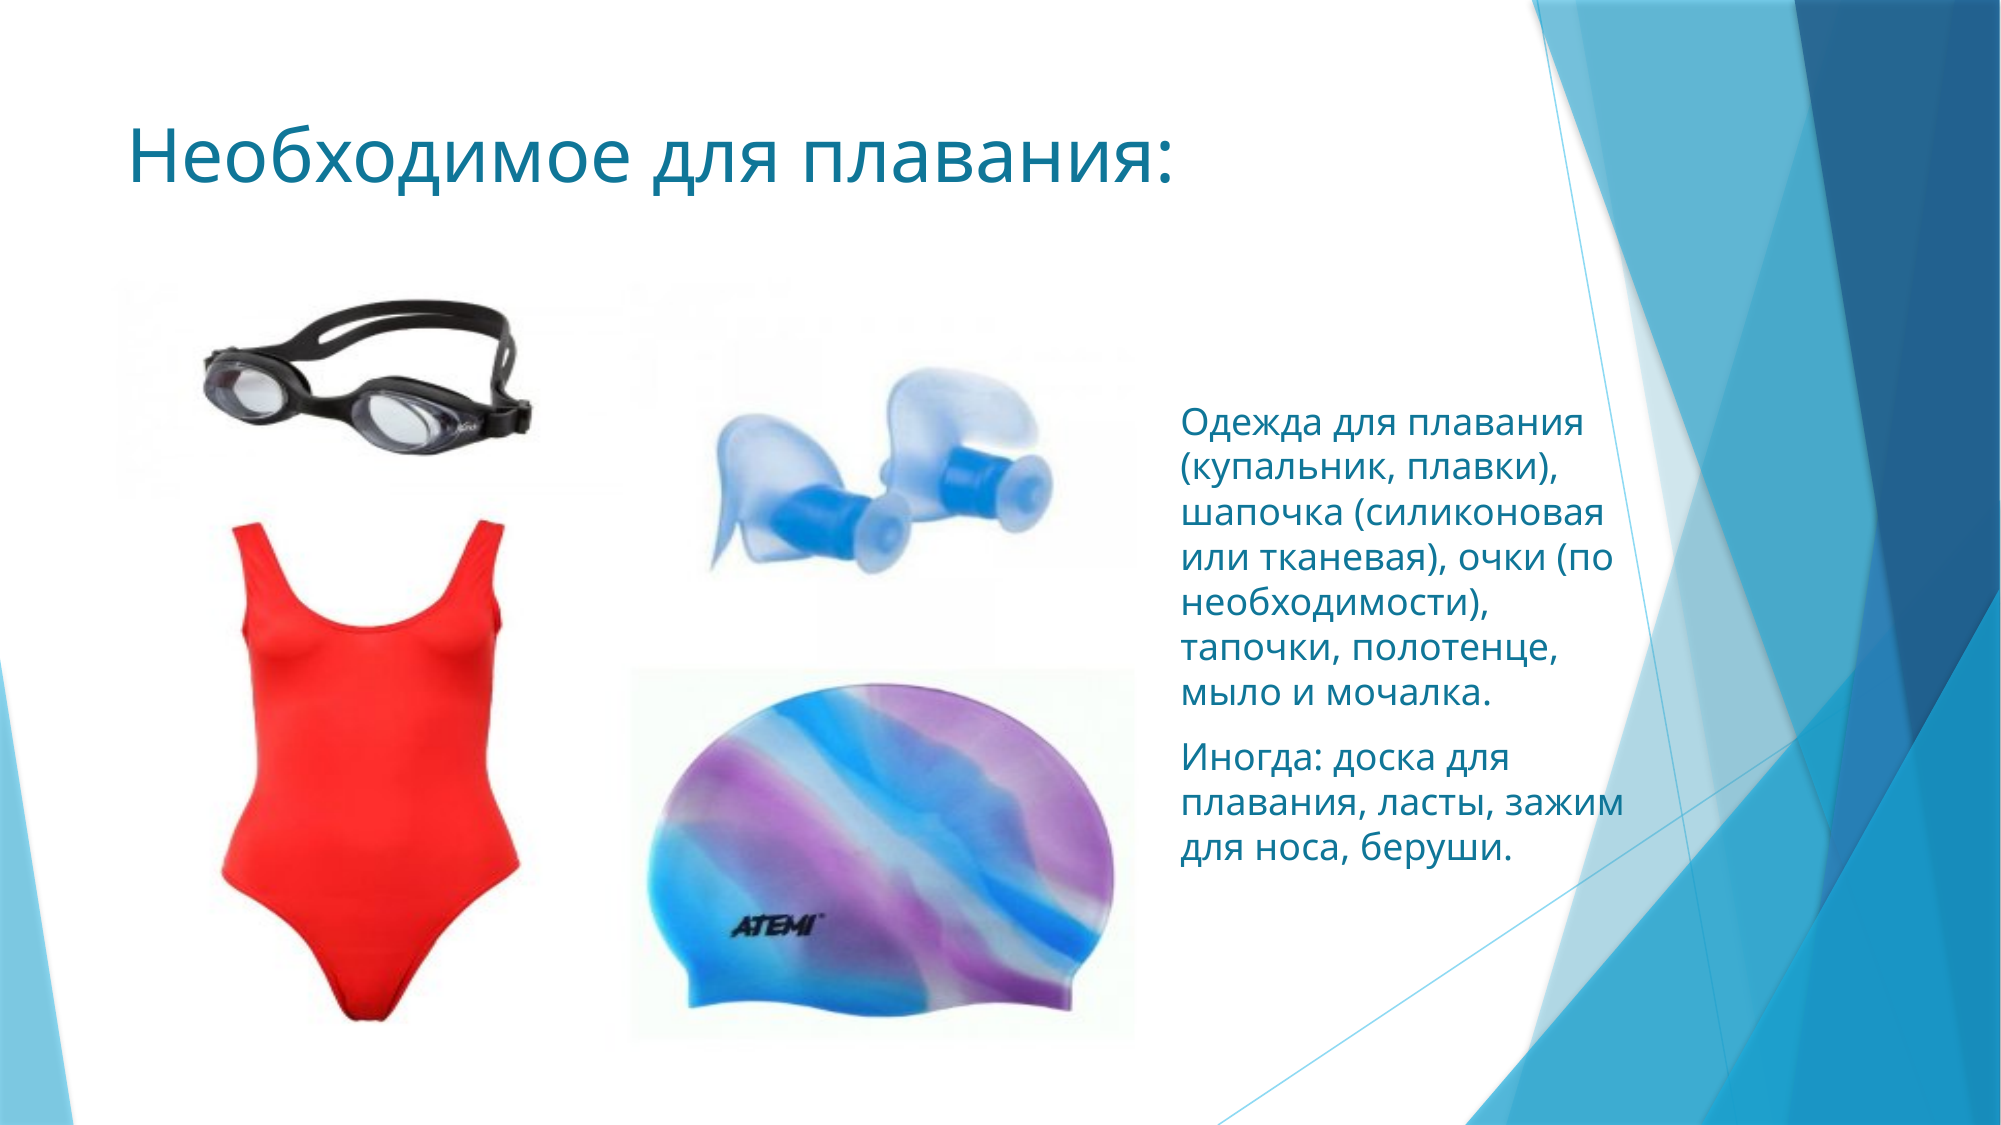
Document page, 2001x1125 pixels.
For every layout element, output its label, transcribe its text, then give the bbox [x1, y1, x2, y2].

picture [110, 277, 1144, 1055]
list Одежда для плавания (купальник, плавки), шапочка (силиконовая или тканевая), очки (по необходимости), тапочки, полотенце, мыло и мочалка. Иногда: доска для плавания, ласты, зажим для носа, беруши. [1165, 390, 1668, 965]
title Необходимое для плавания: [111, 99, 1820, 300]
